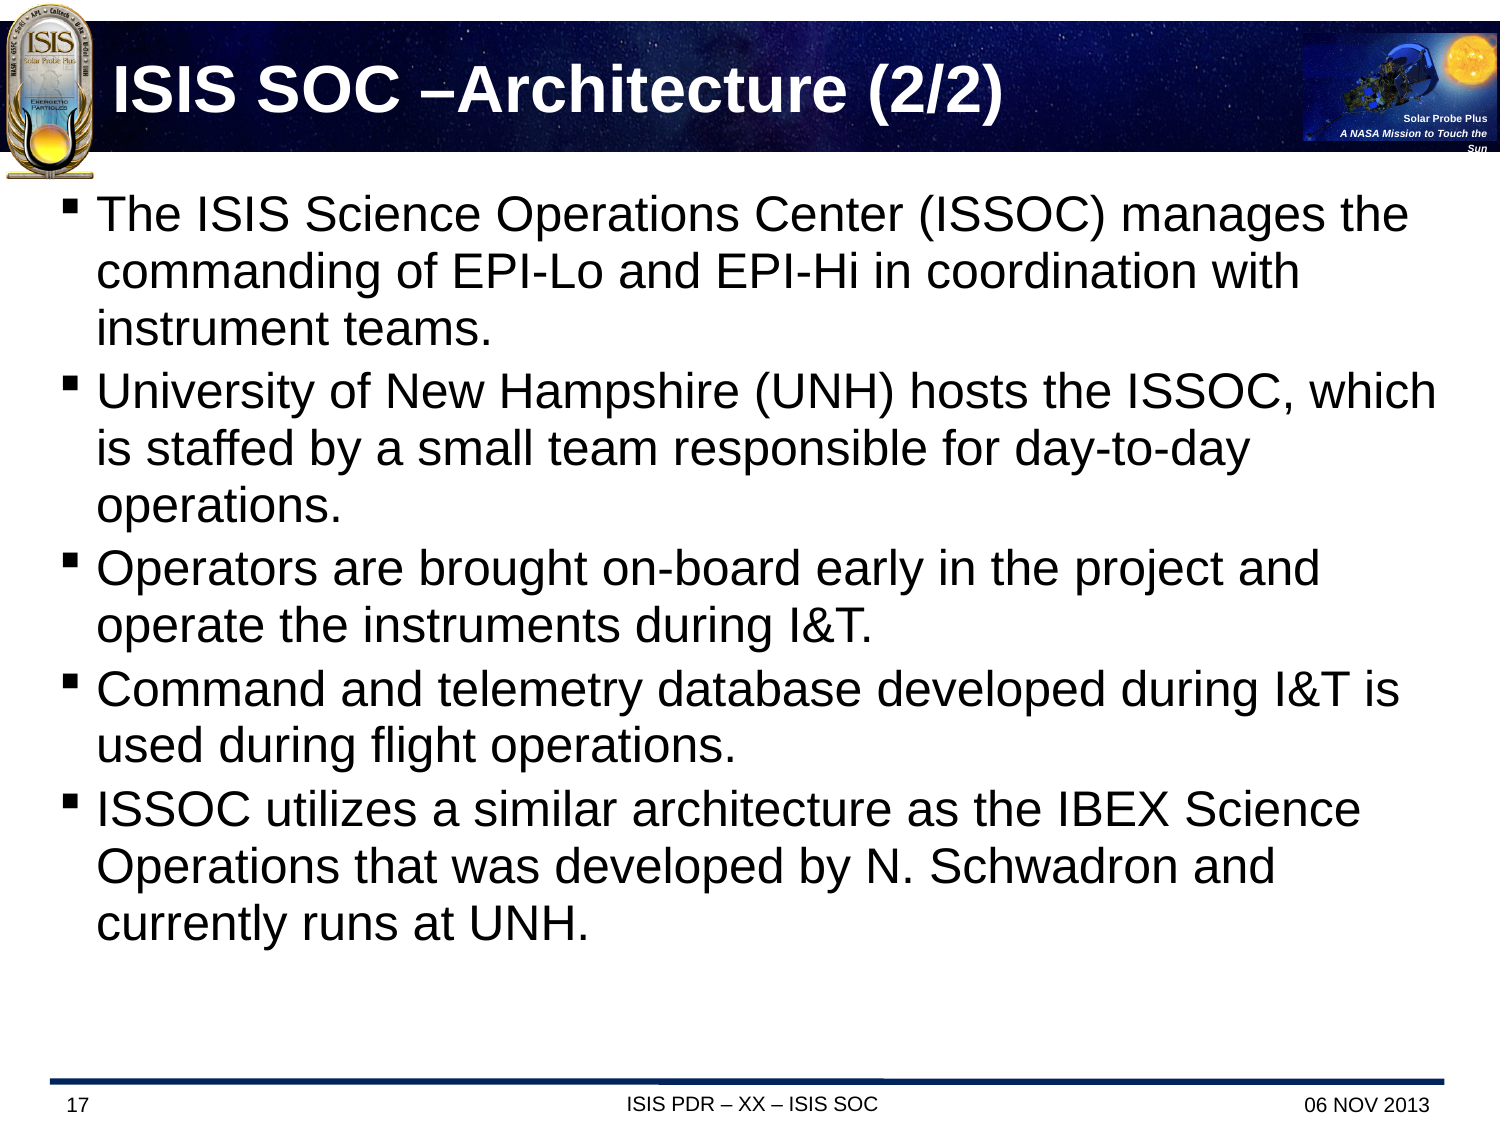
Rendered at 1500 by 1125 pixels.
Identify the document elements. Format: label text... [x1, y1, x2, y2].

picture [0, 2, 1500, 181]
list The ISIS Science Operations Center (ISSOC) manages the commanding of EPI-Lo and EPI-Hi in coordination with instrument teams. University of New Hampshire (UNH) hosts the ISSOC, which is staffed by a small team responsible for day-to-day operations. Operators are brought on-board early in the project and operate the instruments during I&T. Command and telemetry database developed during I&T is used during flight operations. ISSOC utilizes a similar architecture as the IBEX Science Operations that was developed by N. Schwadron and currently runs at UNH. [58, 185, 1442, 1046]
title ISIS SOC –Architecture (2/2) [111, 30, 1294, 142]
